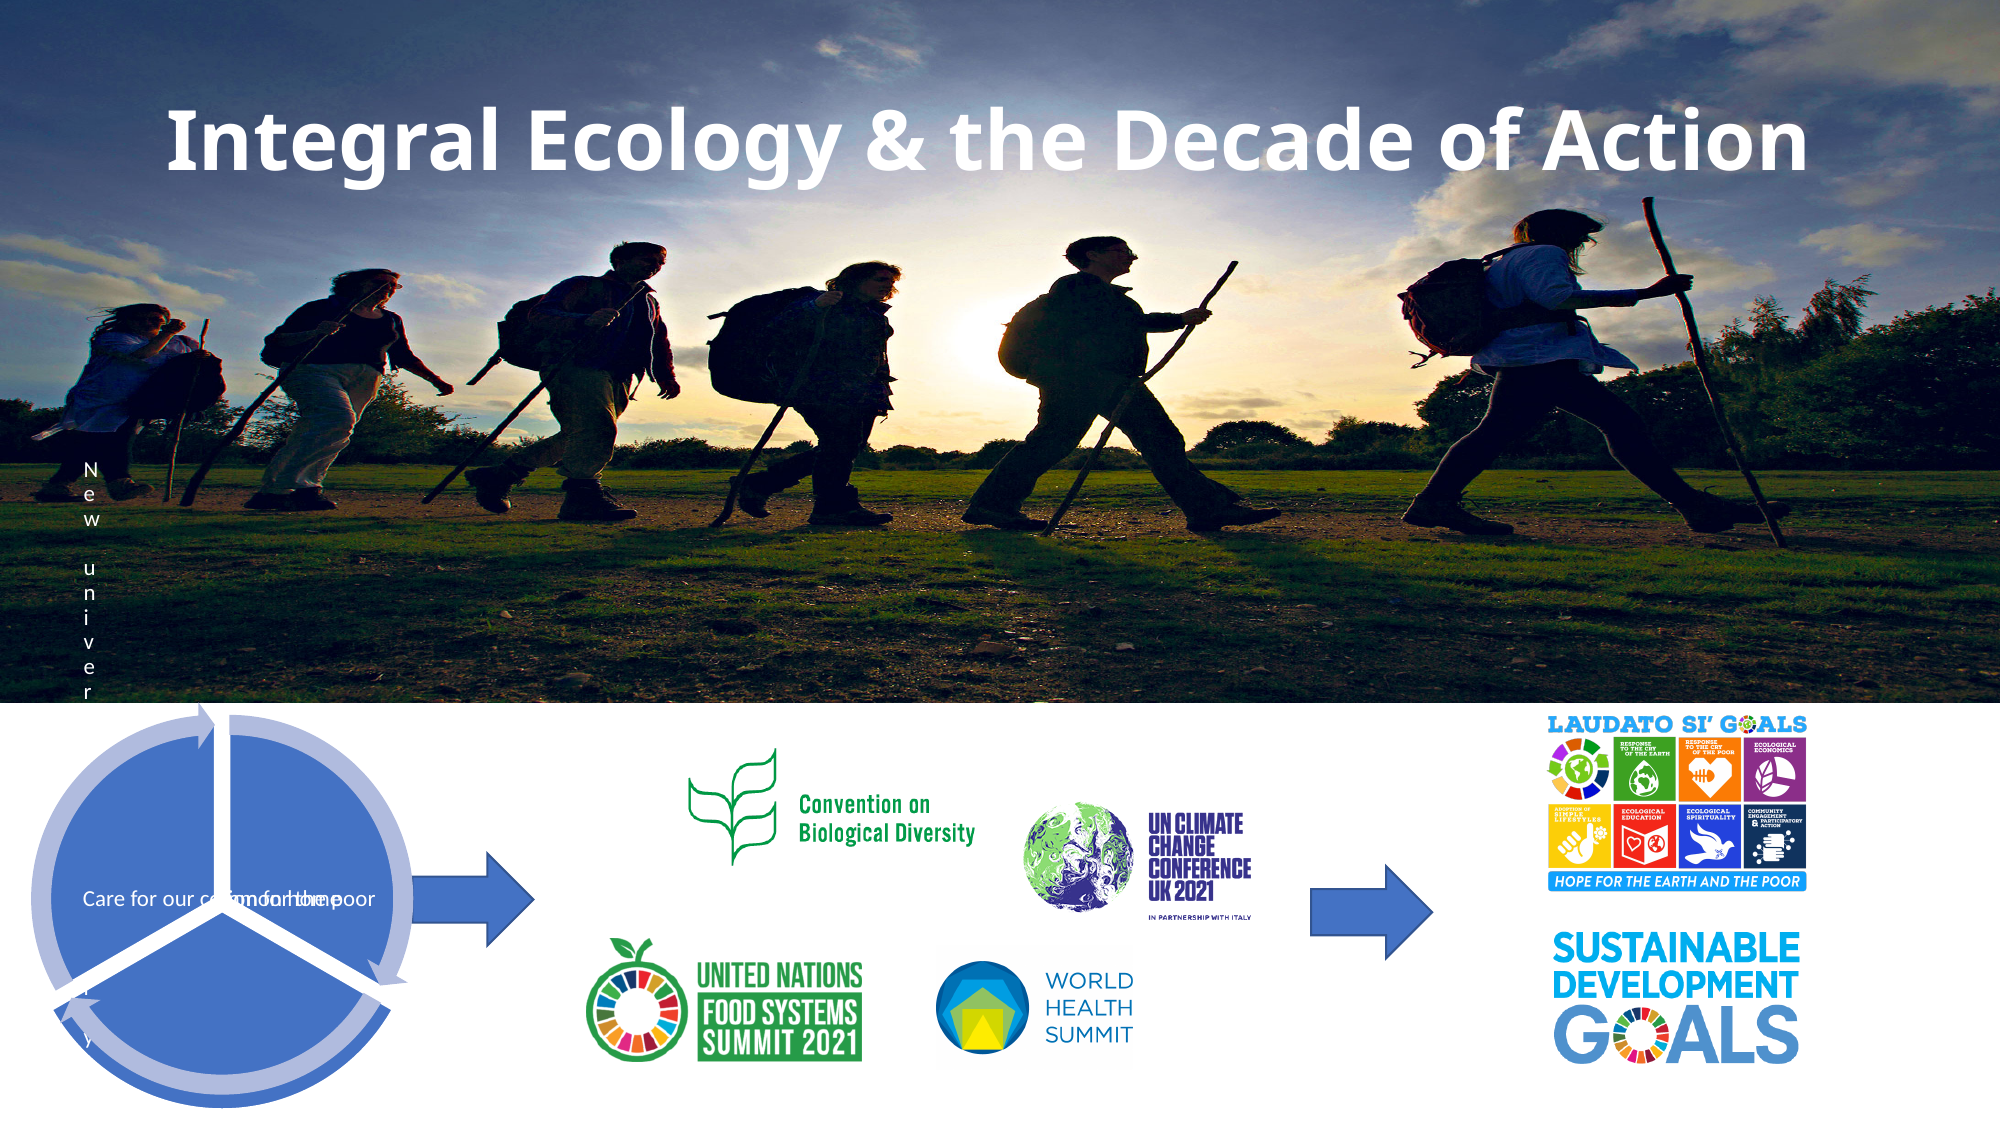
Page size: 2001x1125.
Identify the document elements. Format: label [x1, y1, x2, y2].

picture [688, 748, 975, 866]
text_box [474, 851, 535, 949]
picture [1544, 709, 1810, 897]
picture [0, 0, 2000, 703]
text_box [0, 702, 474, 1121]
picture [586, 938, 862, 1062]
picture [1023, 801, 1251, 920]
text_box [1310, 863, 1434, 961]
picture [936, 945, 1133, 1070]
picture [1544, 906, 1810, 1094]
